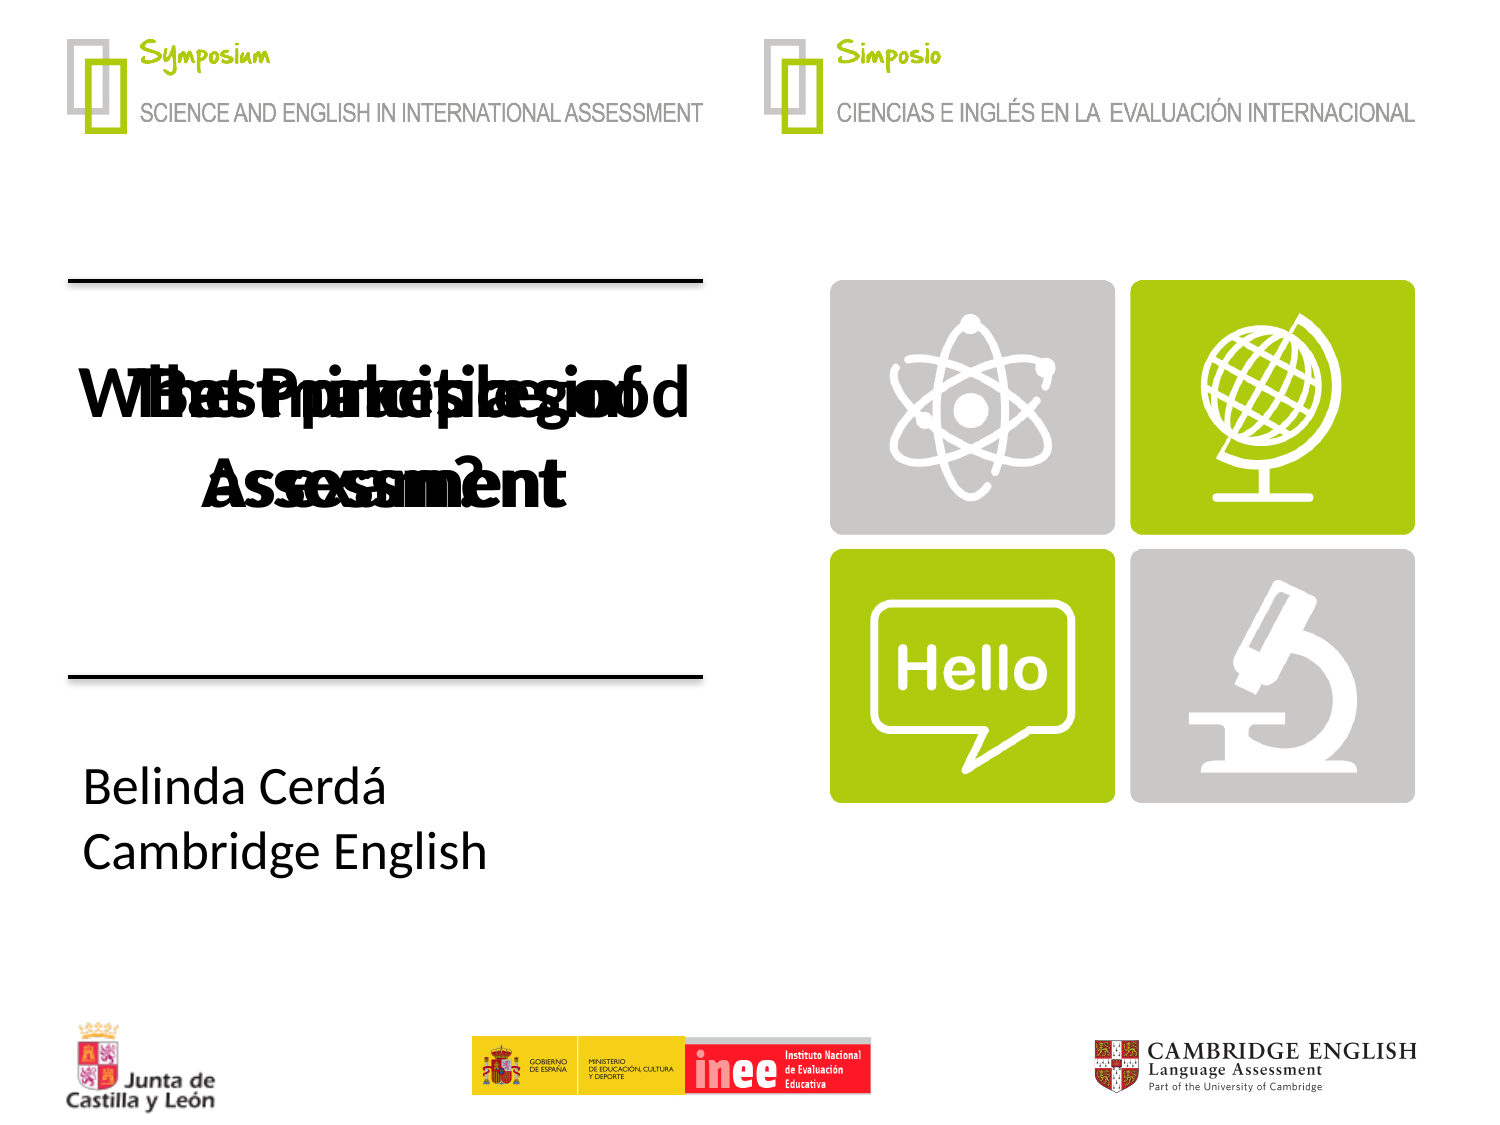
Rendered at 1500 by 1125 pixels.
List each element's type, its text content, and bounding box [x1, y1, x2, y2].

text_box What makes a good exam? [37, 335, 734, 530]
text_box Belinda Cerdá Cambridge English [67, 743, 703, 888]
picture [829, 280, 1416, 803]
picture [472, 1030, 878, 1103]
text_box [764, 39, 1416, 134]
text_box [67, 39, 703, 134]
